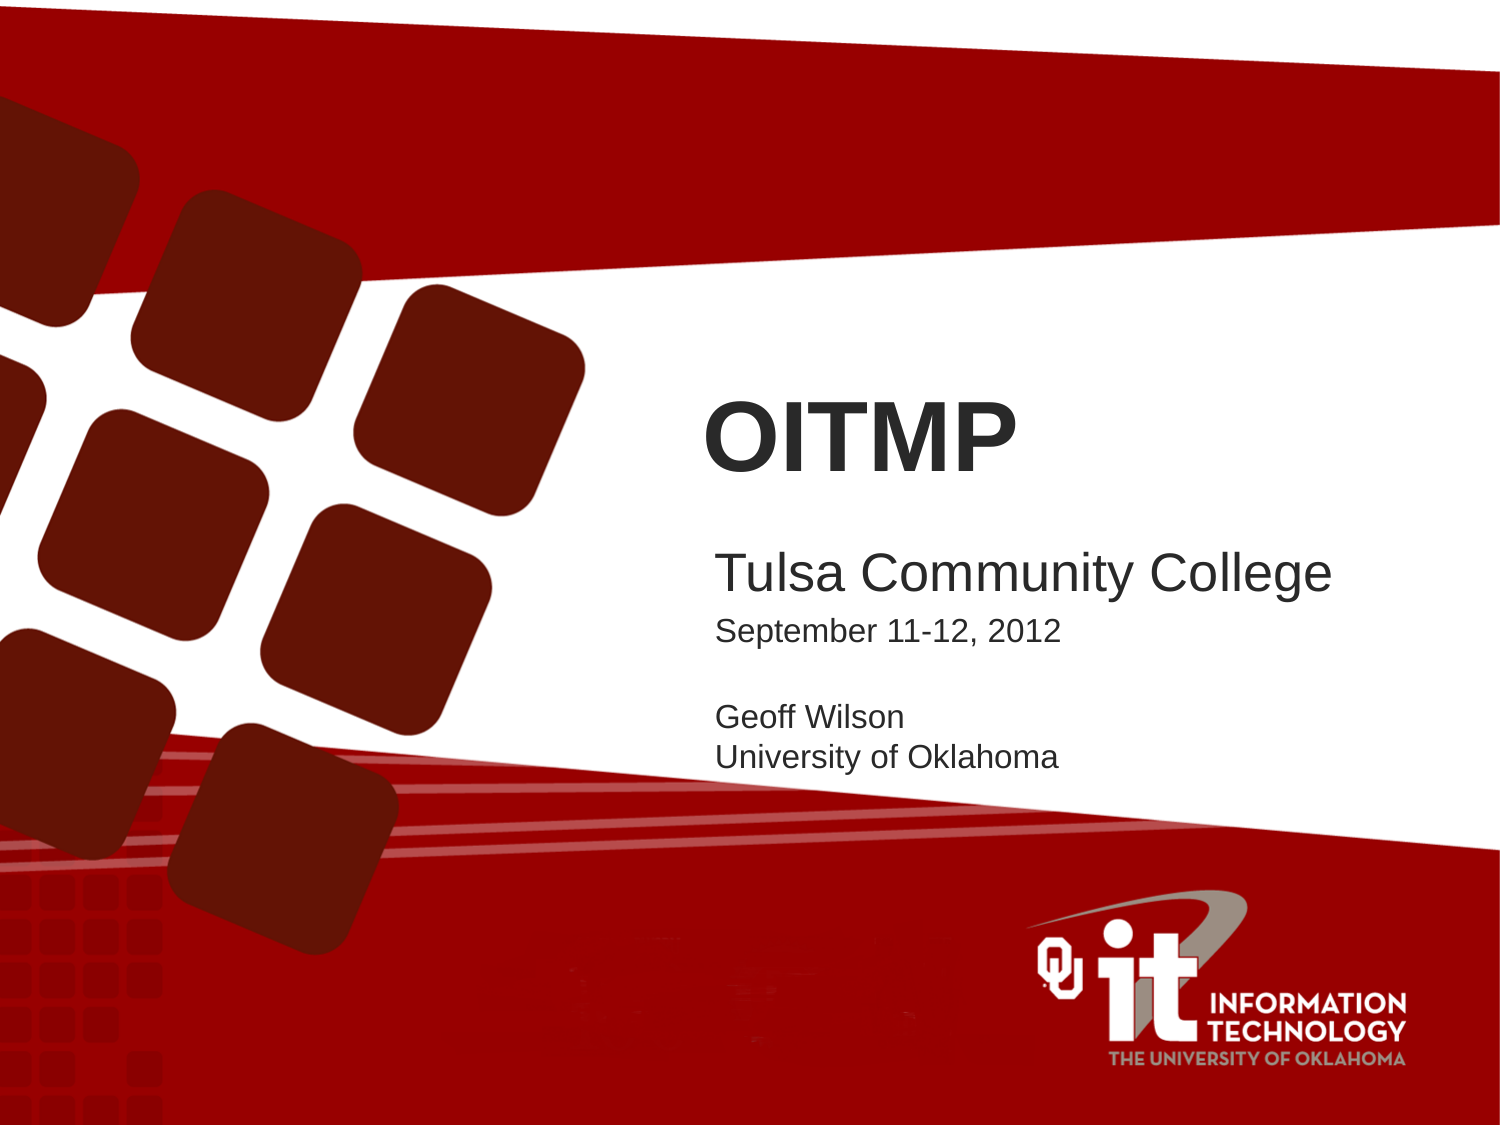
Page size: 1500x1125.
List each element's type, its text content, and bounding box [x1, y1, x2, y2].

title OITMP [687, 324, 1350, 538]
subtitle Tulsa Community College September 11-12, 2012 Geoff Wilson University of Oklahoma [699, 537, 1475, 775]
picture [0, 0, 1500, 1125]
